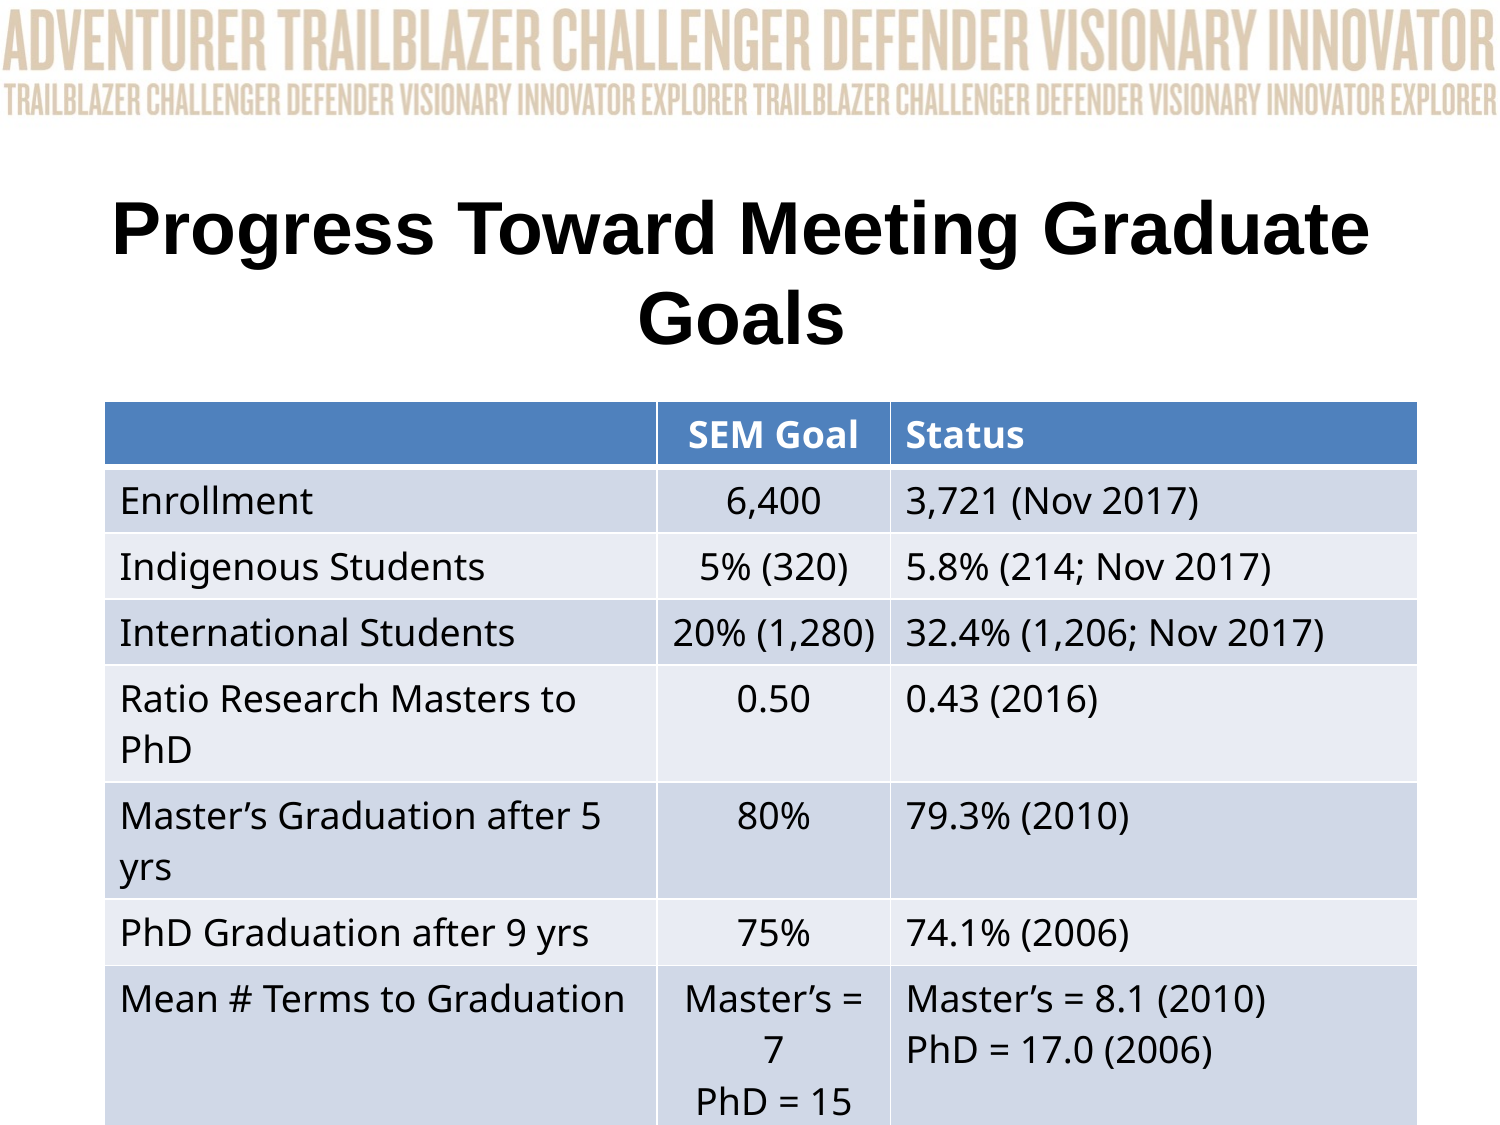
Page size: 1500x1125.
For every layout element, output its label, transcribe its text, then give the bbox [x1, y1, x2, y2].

table_cell PhD Graduation after 9 yrs [105, 900, 656, 965]
table_header Status [891, 402, 1417, 464]
table_cell Master’s = 7 PhD = 15 [658, 966, 890, 1125]
table_cell 3,721 (Nov 2017) [891, 470, 1417, 532]
table_cell 6,400 [658, 470, 890, 532]
table_cell Indigenous Students [105, 534, 656, 598]
table_cell Enrollment [105, 470, 656, 532]
table_cell 5.8% (214; Nov 2017) [891, 534, 1417, 598]
table_cell 80% [658, 783, 890, 898]
table_cell 32.4% (1,206; Nov 2017) [891, 600, 1417, 664]
table_header [105, 402, 656, 464]
table_cell 0.50 [658, 666, 890, 781]
table_cell 79.3% (2010) [891, 783, 1417, 898]
table_cell Master’s Graduation after 5 yrs [105, 783, 656, 898]
table_cell 20% (1,280) [658, 600, 890, 664]
table_cell Master’s = 8.1 (2010) PhD = 17.0 (2006) [891, 966, 1417, 1125]
table_cell 0.43 (2016) [891, 666, 1417, 781]
picture [0, 0, 1500, 1125]
table_cell Mean # Terms to Graduation [105, 966, 656, 1125]
table_cell 5% (320) [658, 534, 890, 598]
title Progress Toward Meeting Graduate Goals [102, 172, 1396, 274]
table_cell 75% [658, 900, 890, 965]
table_header SEM Goal [658, 402, 890, 464]
table_cell 74.1% (2006) [891, 900, 1417, 965]
table_cell Ratio Research Masters to PhD [105, 666, 656, 781]
table_cell International Students [105, 600, 656, 664]
